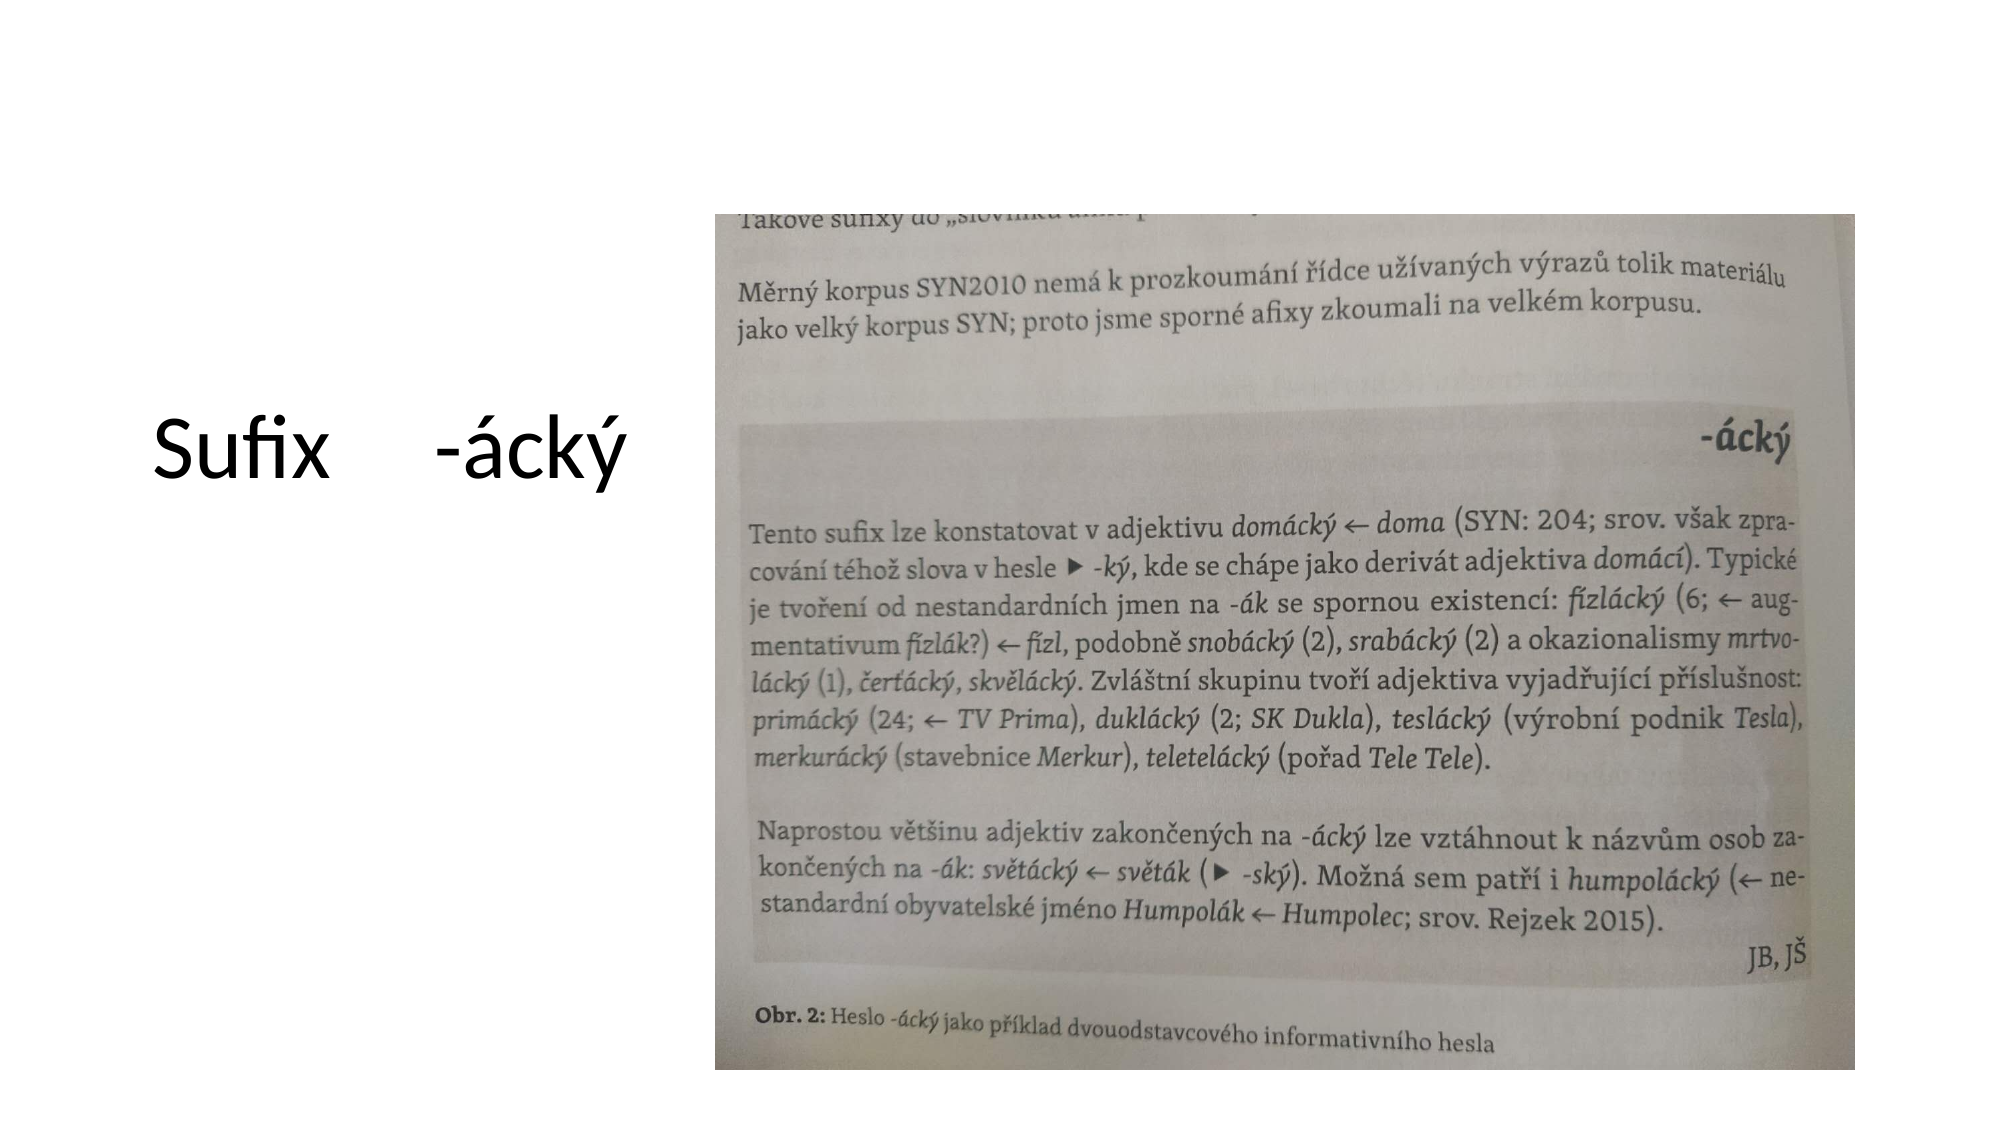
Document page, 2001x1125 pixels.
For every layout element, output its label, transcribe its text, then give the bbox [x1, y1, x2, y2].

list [715, 214, 1856, 1070]
text_box [129, 295, 715, 871]
title Sufix -ácký [137, 59, 1863, 839]
